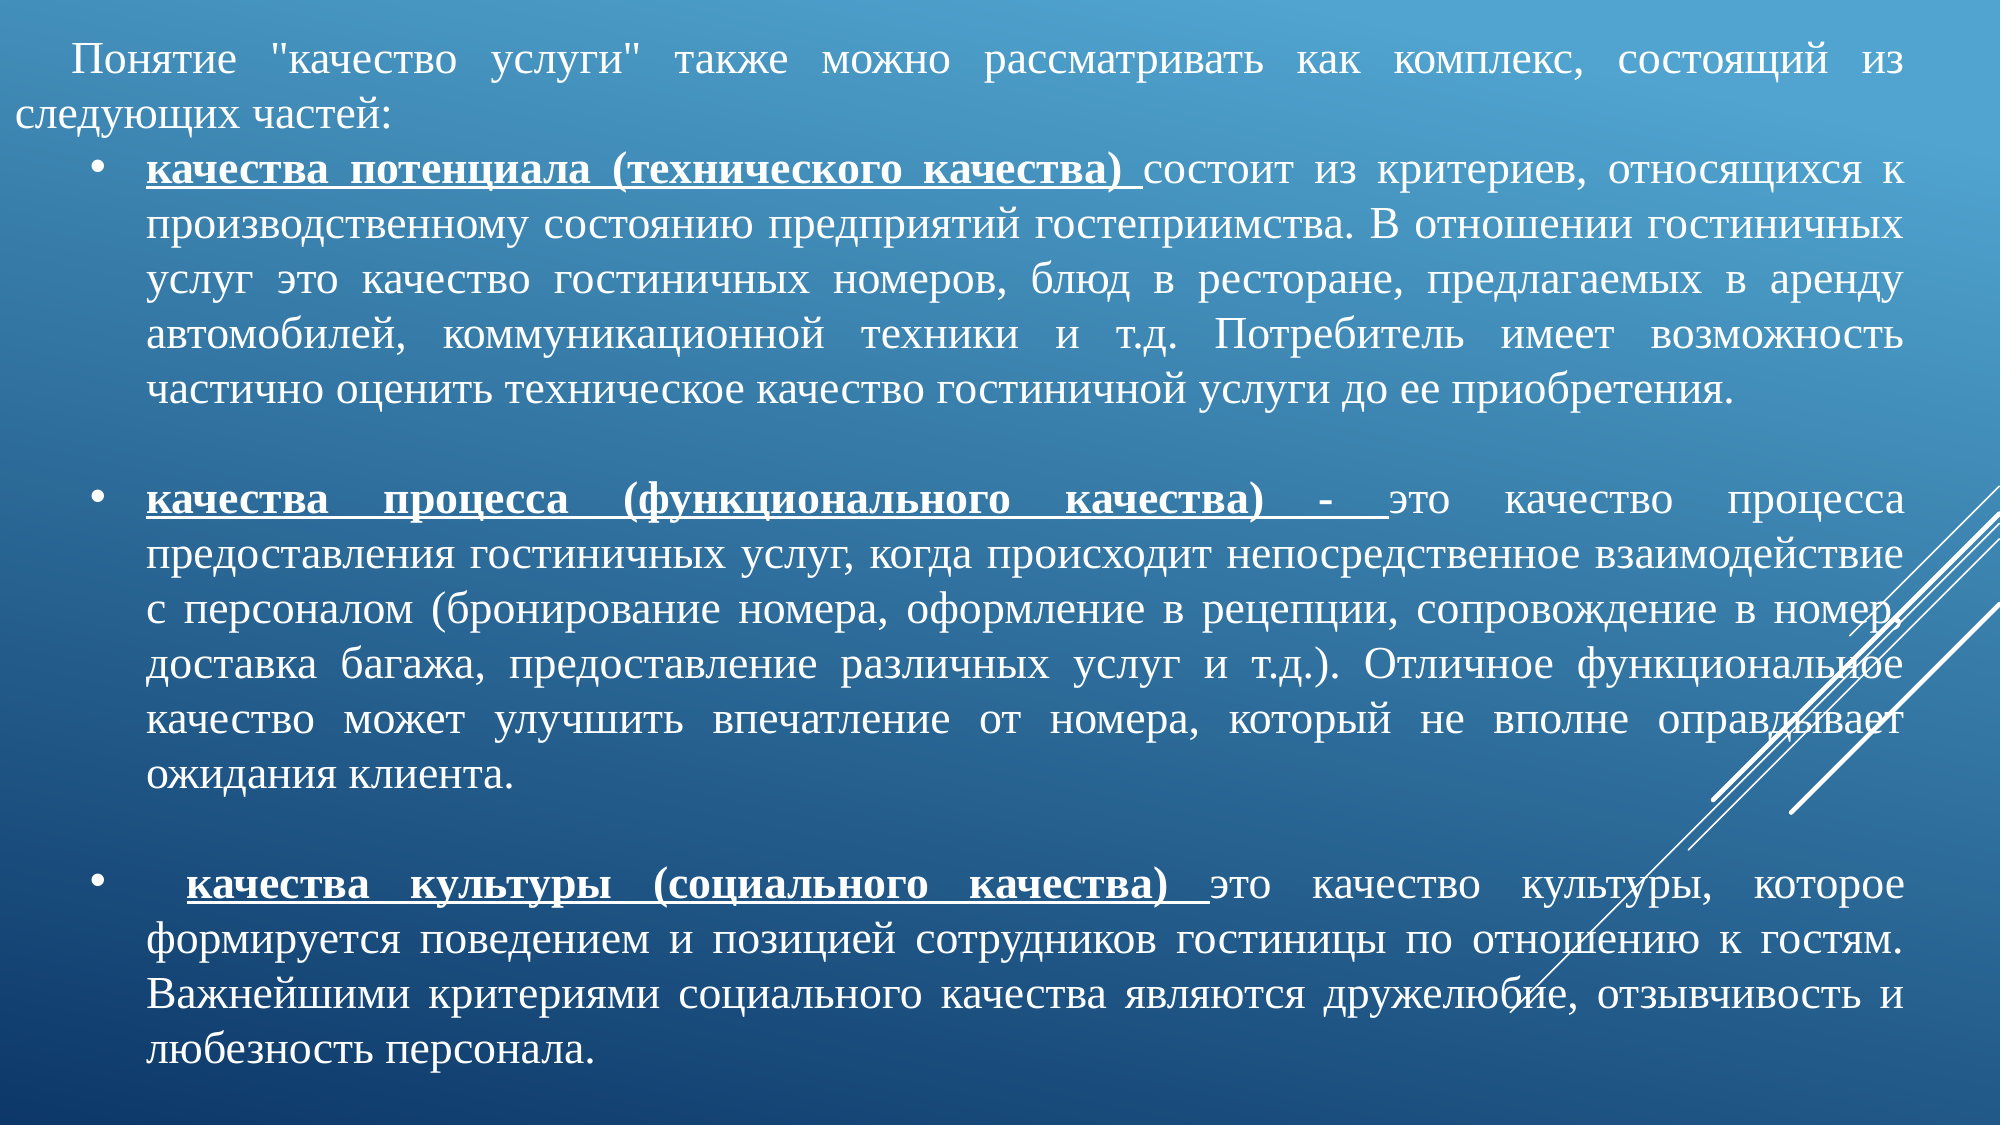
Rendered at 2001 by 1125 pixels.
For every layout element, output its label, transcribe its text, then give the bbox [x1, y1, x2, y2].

text_box Понятие "качество услуги" также можно рассматривать как комплекс, состоящий из следующих частей: качества потенциала (технического качества) состоит из критериев, относящихся к производственному состоянию предприятий гостеприимства. В отношении гостиничных услуг это качество гостиничных номеров, блюд в ресторане, предлагаемых в аренду автомобилей, коммуникационной техники и т.д. Потребитель имеет возможность частично оценить техническое качество гостиничной услуги до ее приобретения. качества процесса (функционального качества) - это качество процесса предоставления гостиничных услуг, когда происходит непосредственное взаимодействие с персоналом (бронирование номера, оформление в рецепции, сопровождение в номер, доставка багажа, предоставление различных услуг и т.д.). Отличное функциональное качество может улучшить впечатление от номера, который не вполне оправдывает ожидания клиента. качества культуры (социального качества) это качество культуры, которое формируется поведением и позицией сотрудников гостиницы по отношению к гостям. Важнейшими критериями социального качества являются дружелюбие, отзывчивость и любезность персонала. [0, 20, 1921, 1125]
